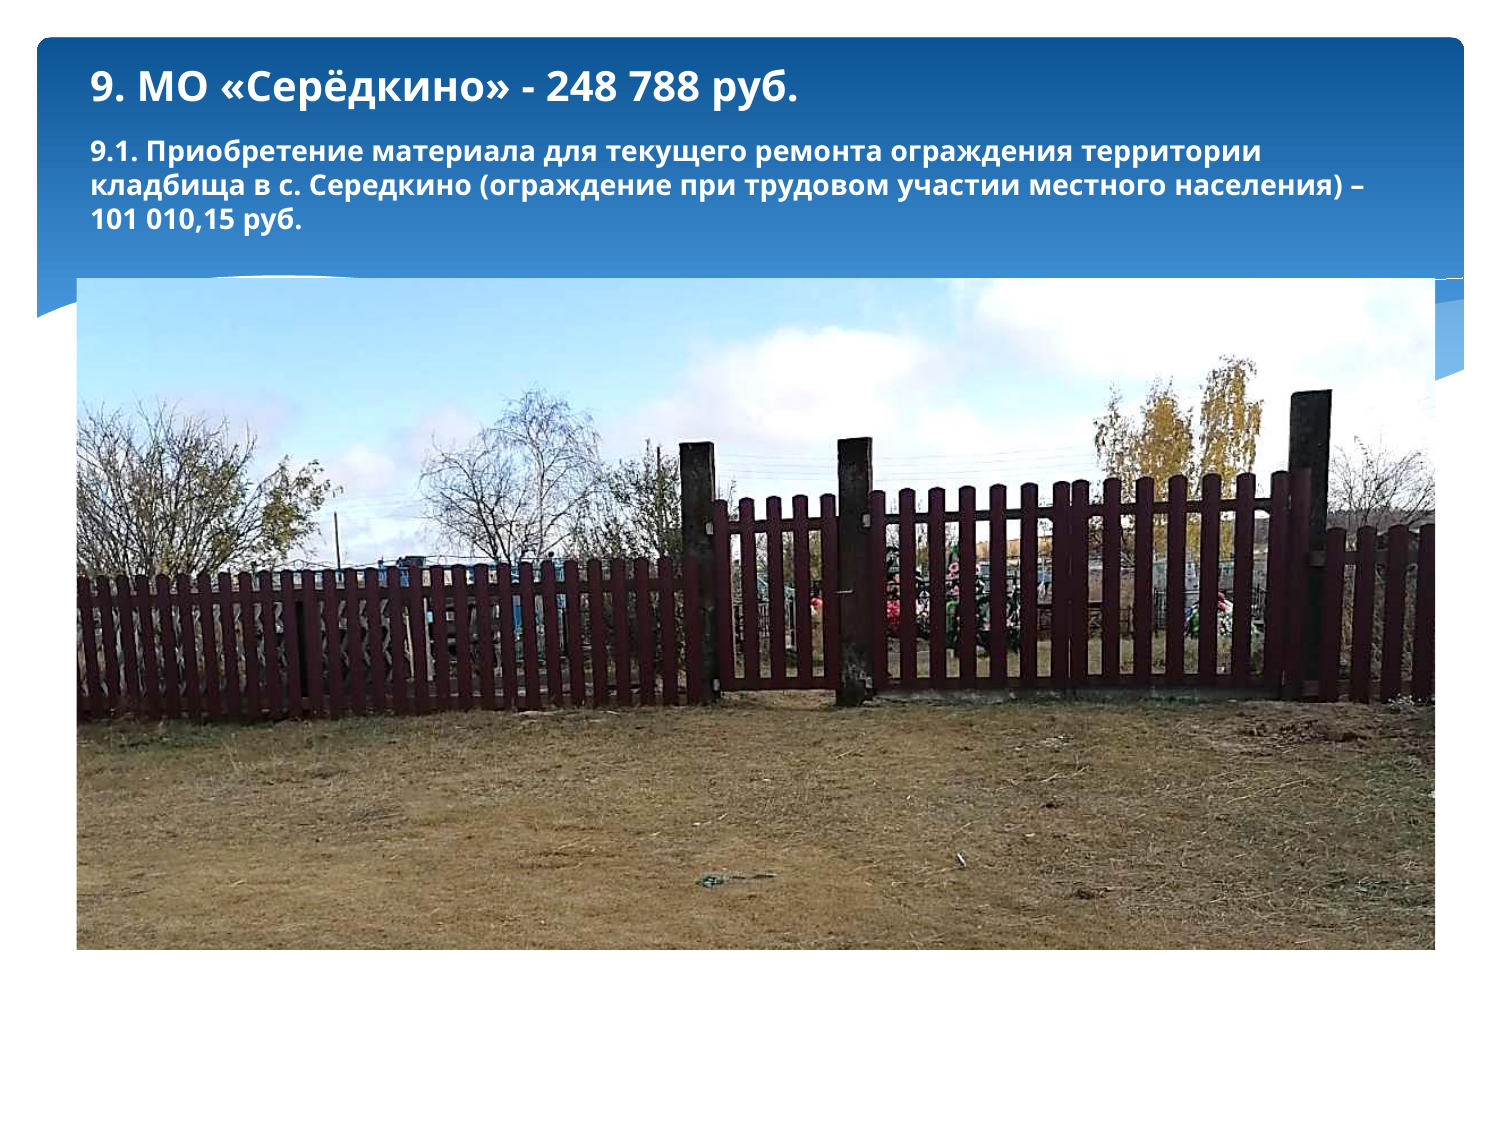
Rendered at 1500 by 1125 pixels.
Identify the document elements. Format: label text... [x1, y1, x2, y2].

picture [76, 278, 1436, 950]
list 9.1. Приобретение материала для текущего ремонта ограждения территории кладбища в с. Середкино (ограждение при трудовом участии местного населения) – 101 010,15 руб. [75, 126, 1425, 244]
title 9. МО «Серёдкино» - 248 788 руб. [75, 45, 1425, 126]
